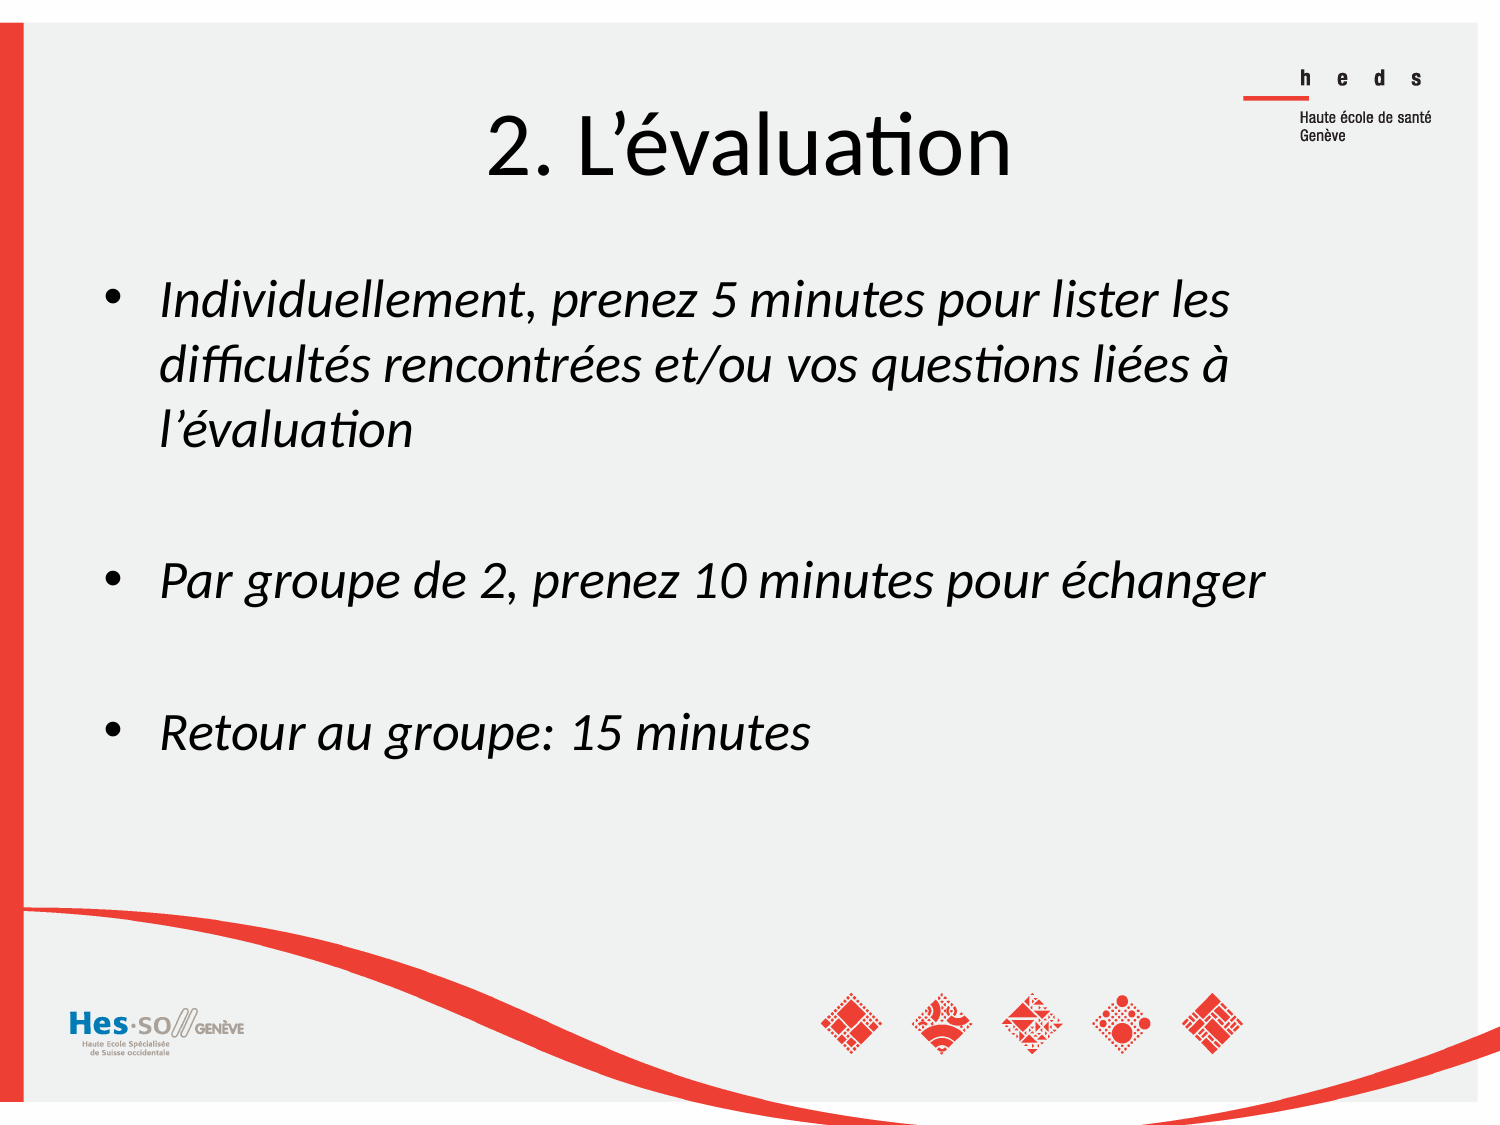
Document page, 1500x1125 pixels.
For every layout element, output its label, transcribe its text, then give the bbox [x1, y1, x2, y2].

title 2. L’évaluation [75, 45, 1425, 233]
picture [0, 0, 1500, 1125]
list Individuellement, prenez 5 minutes pour lister les difficultés rencontrées et/ou vos questions liées à l’évaluation Par groupe de 2, prenez 10 minutes pour échanger Retour au groupe: 15 minutes [88, 255, 1439, 998]
